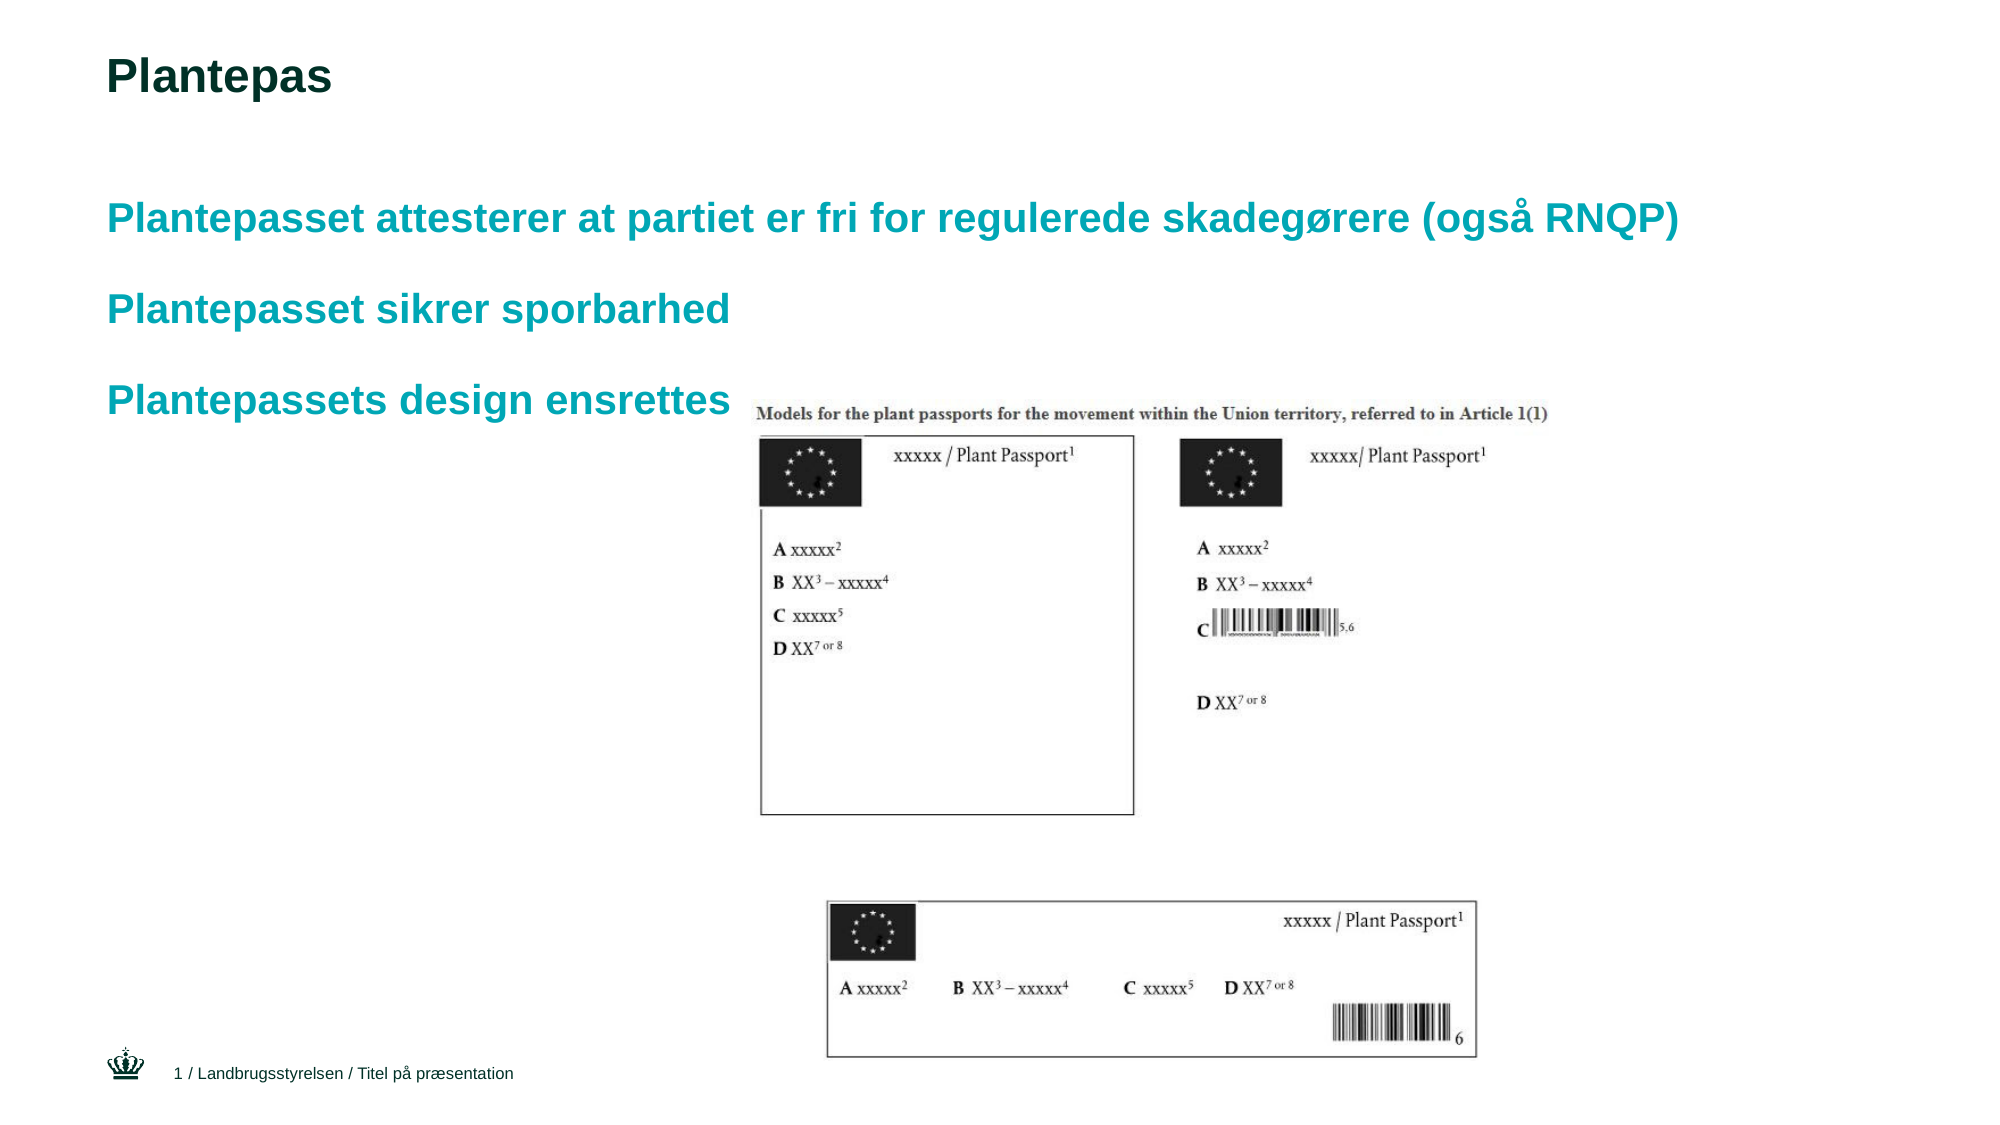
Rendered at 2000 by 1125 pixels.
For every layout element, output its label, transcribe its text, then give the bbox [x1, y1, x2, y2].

title Plantepas [106, 51, 1893, 128]
slide_number 1 [134, 1049, 184, 1083]
list Plantepasset attesterer at partiet er fri for regulerede skadegørere (også RNQP) Plantepasset sikrer sporbarhed Plantepassets design ensrettes [106, 196, 1893, 998]
footer / Landbrugsstyrelsen / Titel på præsentation [188, 1049, 1116, 1083]
picture [751, 399, 1549, 1061]
